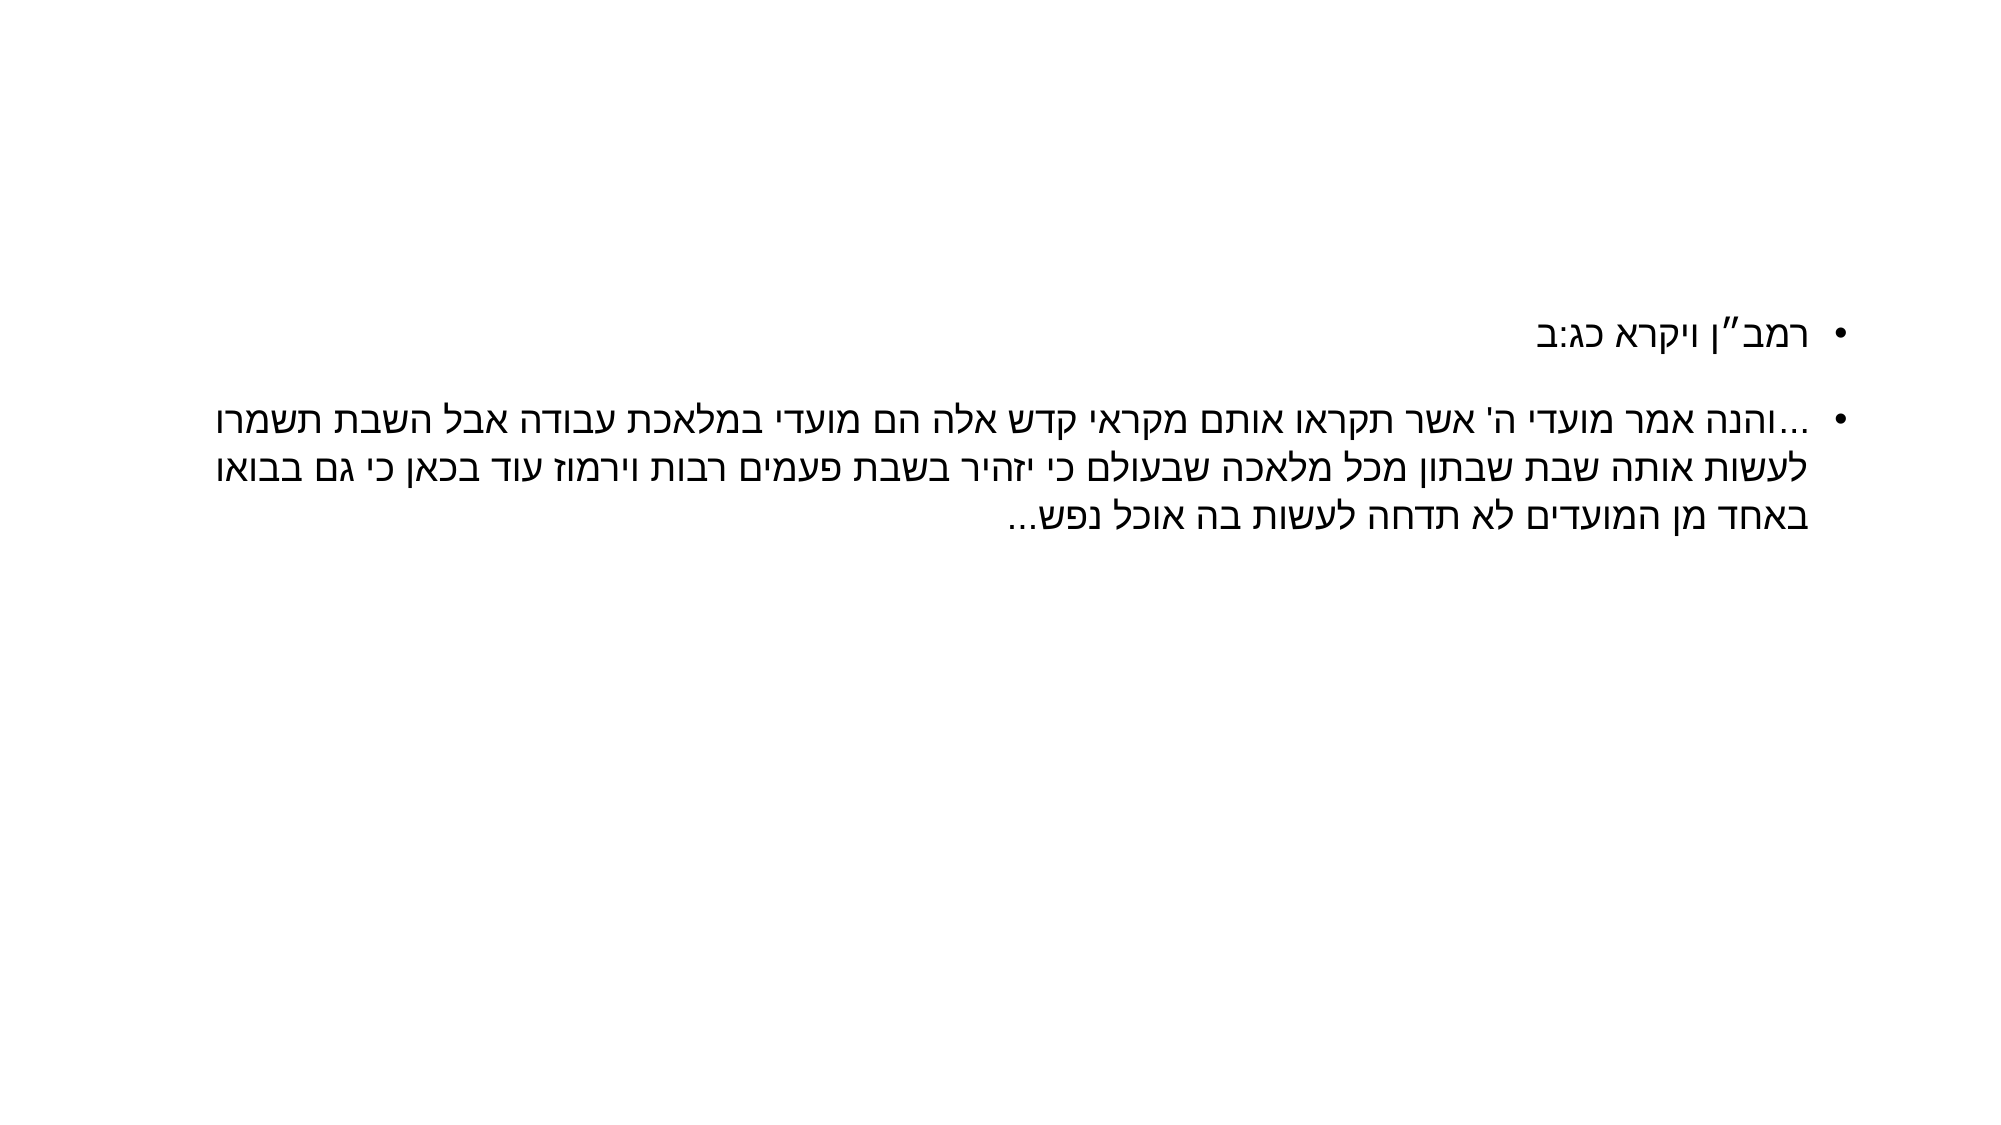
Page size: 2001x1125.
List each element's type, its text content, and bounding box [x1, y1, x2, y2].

list רמב״ן ויקרא כג:ב ...והנה אמר מועדי ה' אשר תקראו אותם מקראי קדש אלה הם מועדי במלאכת עבודה אבל השבת תשמרו לעשות אותה שבת שבתון מכל מלאכה שבעולם כי יזהיר בשבת פעמים רבות וירמוז עוד בכאן כי גם בבואו באחד מן המועדים לא תדחה לעשות בה אוכל נפש... [137, 299, 1863, 1014]
